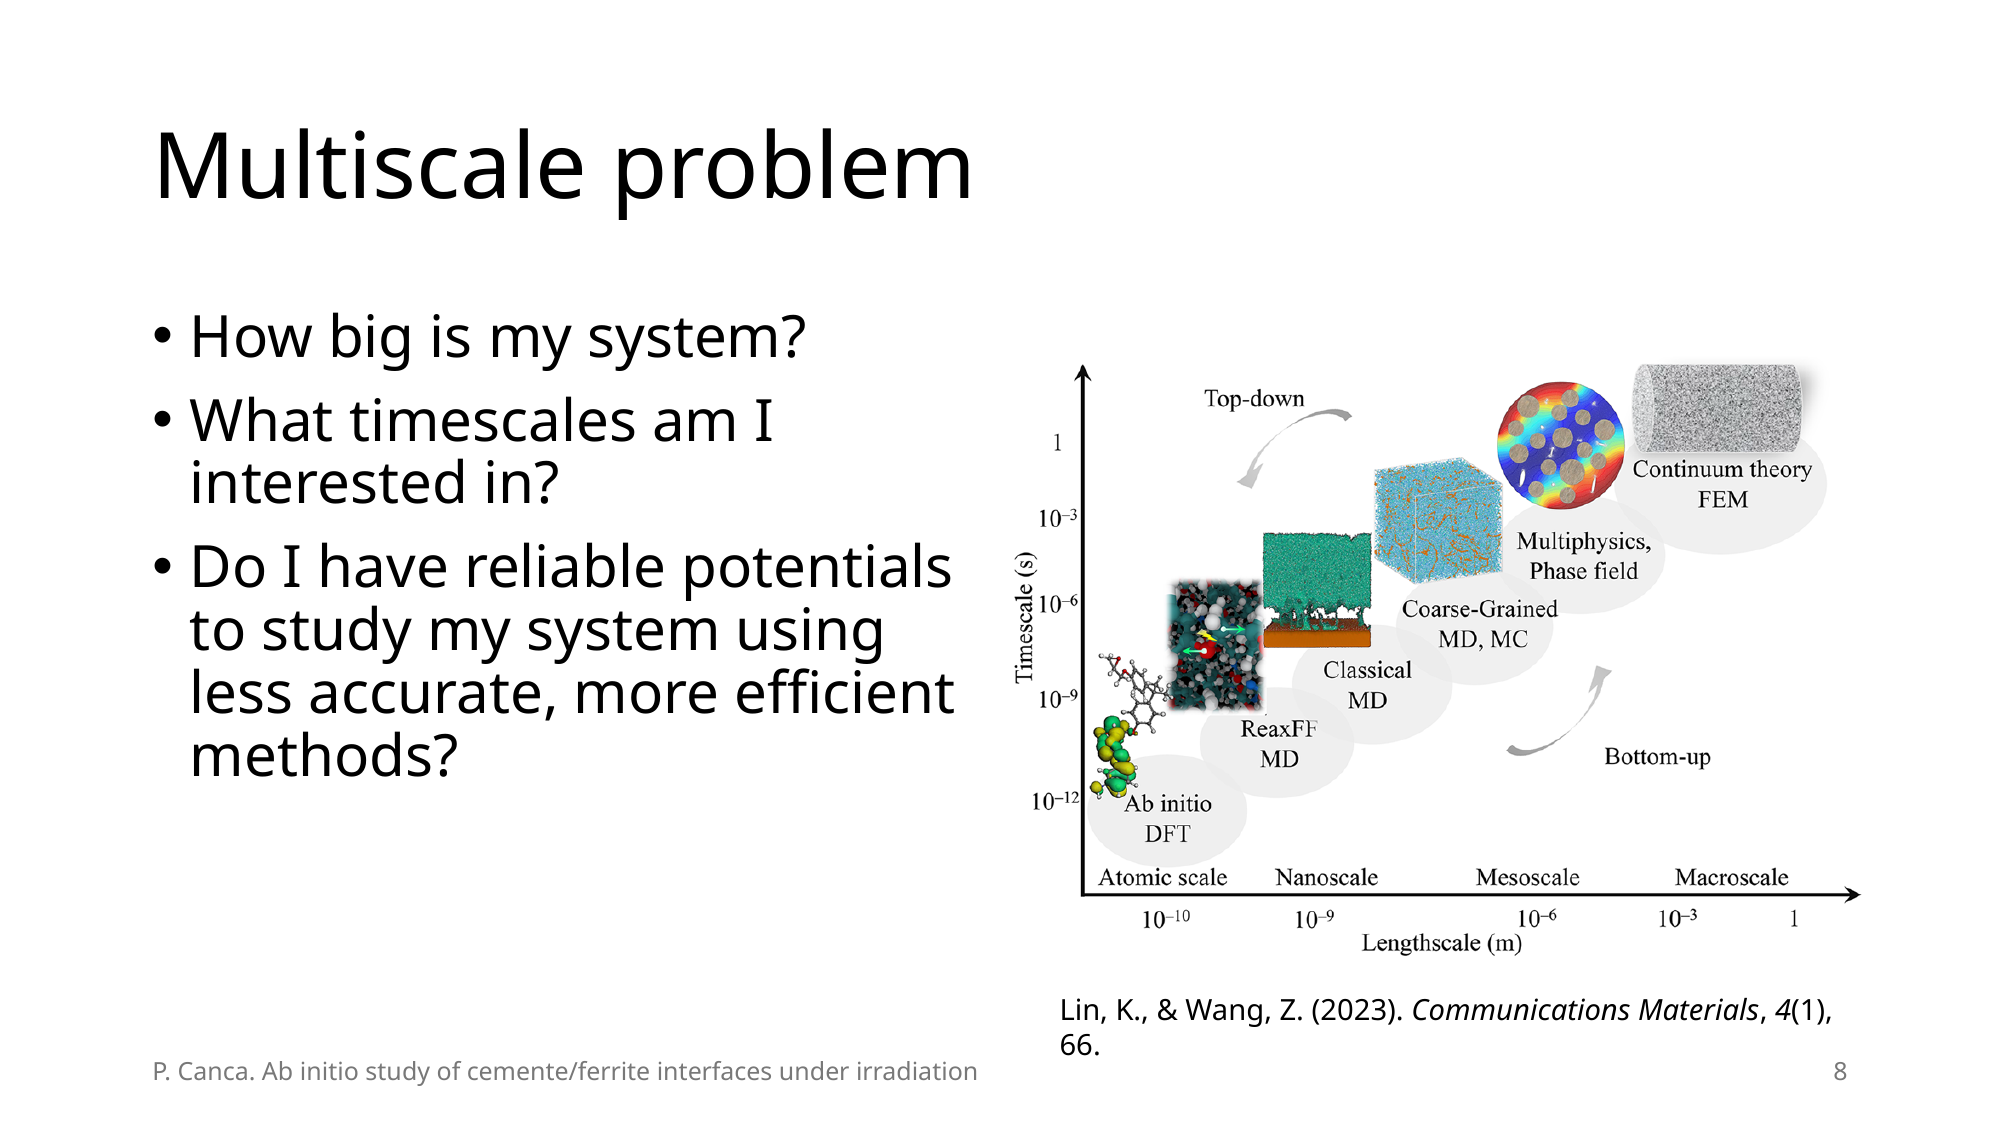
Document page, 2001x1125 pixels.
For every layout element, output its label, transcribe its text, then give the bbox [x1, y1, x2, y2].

text_box Lin, K., & Wang, Z. (2023). Communications Materials, 4(1), 66. [1044, 983, 1863, 1069]
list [1011, 354, 1863, 959]
title Multiscale problem [137, 59, 1863, 278]
list How big is my system? What timescales am I interested in? Do I have reliable potentials to study my system using less accurate, more efficient methods? [137, 299, 988, 1014]
footer P. Canca. Ab initio study of cemente/ferrite interfaces under irradiation [137, 1042, 1338, 1103]
slide_number 8 [1412, 1069, 1863, 1103]
